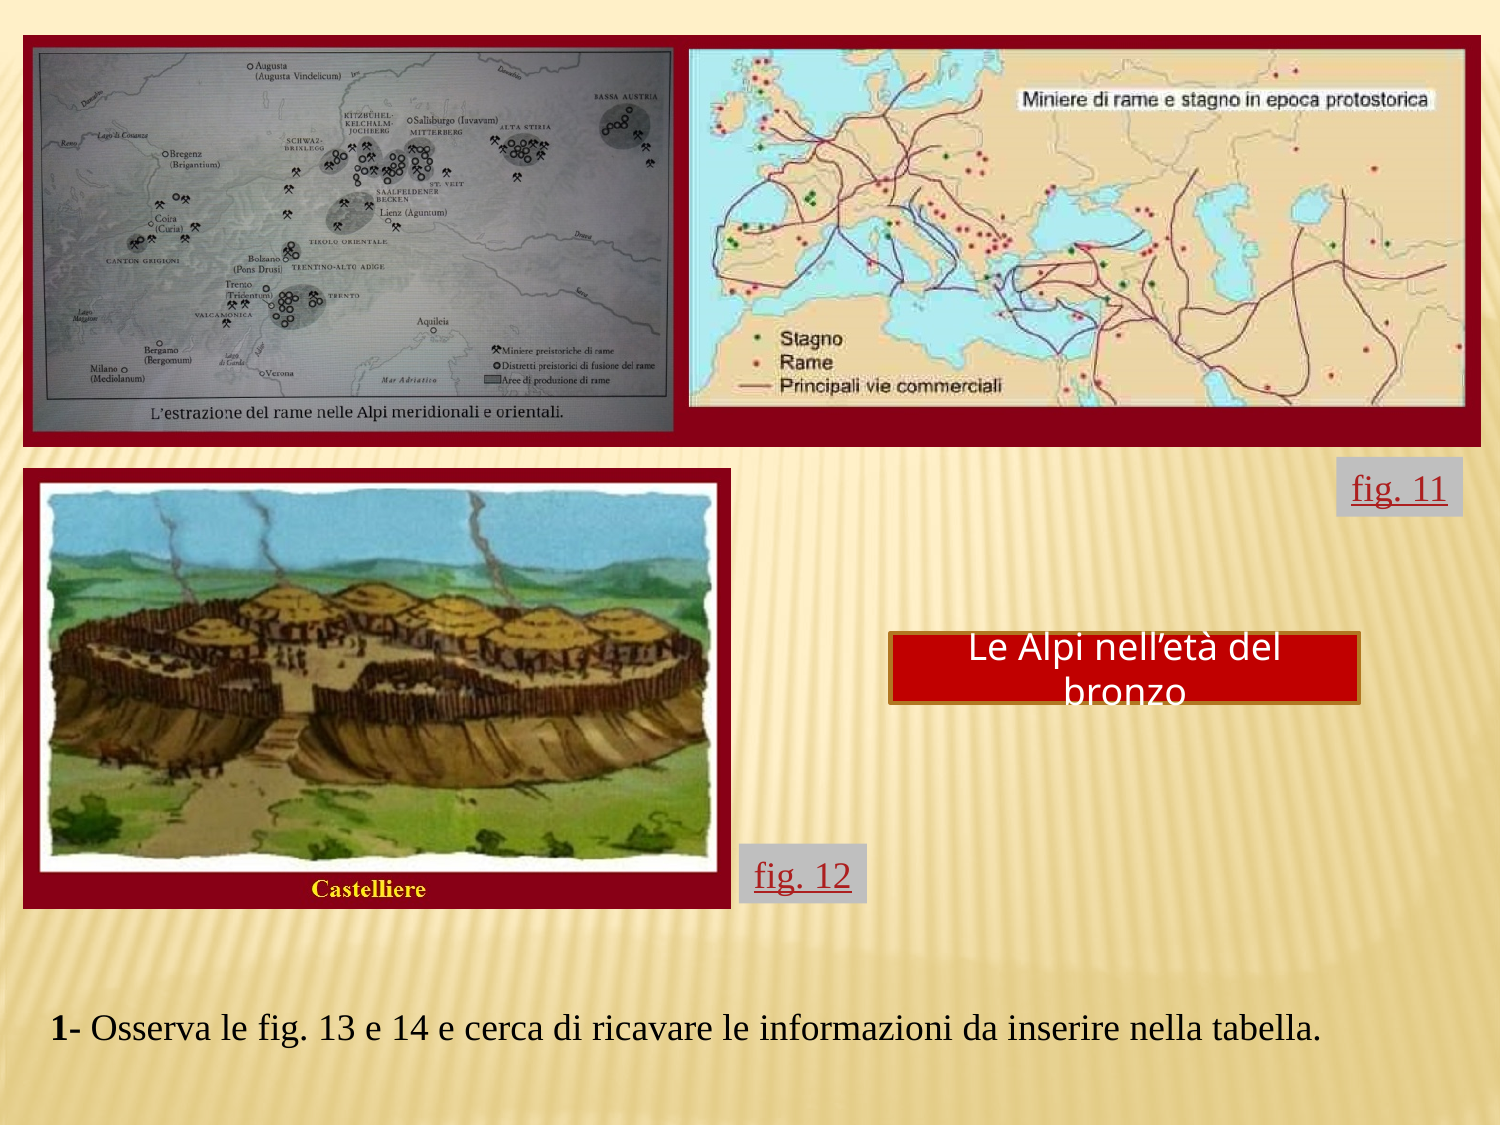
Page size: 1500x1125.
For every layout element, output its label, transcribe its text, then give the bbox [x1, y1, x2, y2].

text_box fig. 11 [1336, 464, 1463, 517]
text_box 1- Osserva le fig. 13 e 14 e cerca di ricavare le informazioni da inserire nella tabella. [35, 996, 1454, 1056]
text_box Le Alpi nell’età del bronzo [888, 631, 1361, 705]
picture [23, 34, 1481, 447]
text_box fig. 12 [739, 843, 867, 904]
picture [23, 468, 731, 909]
